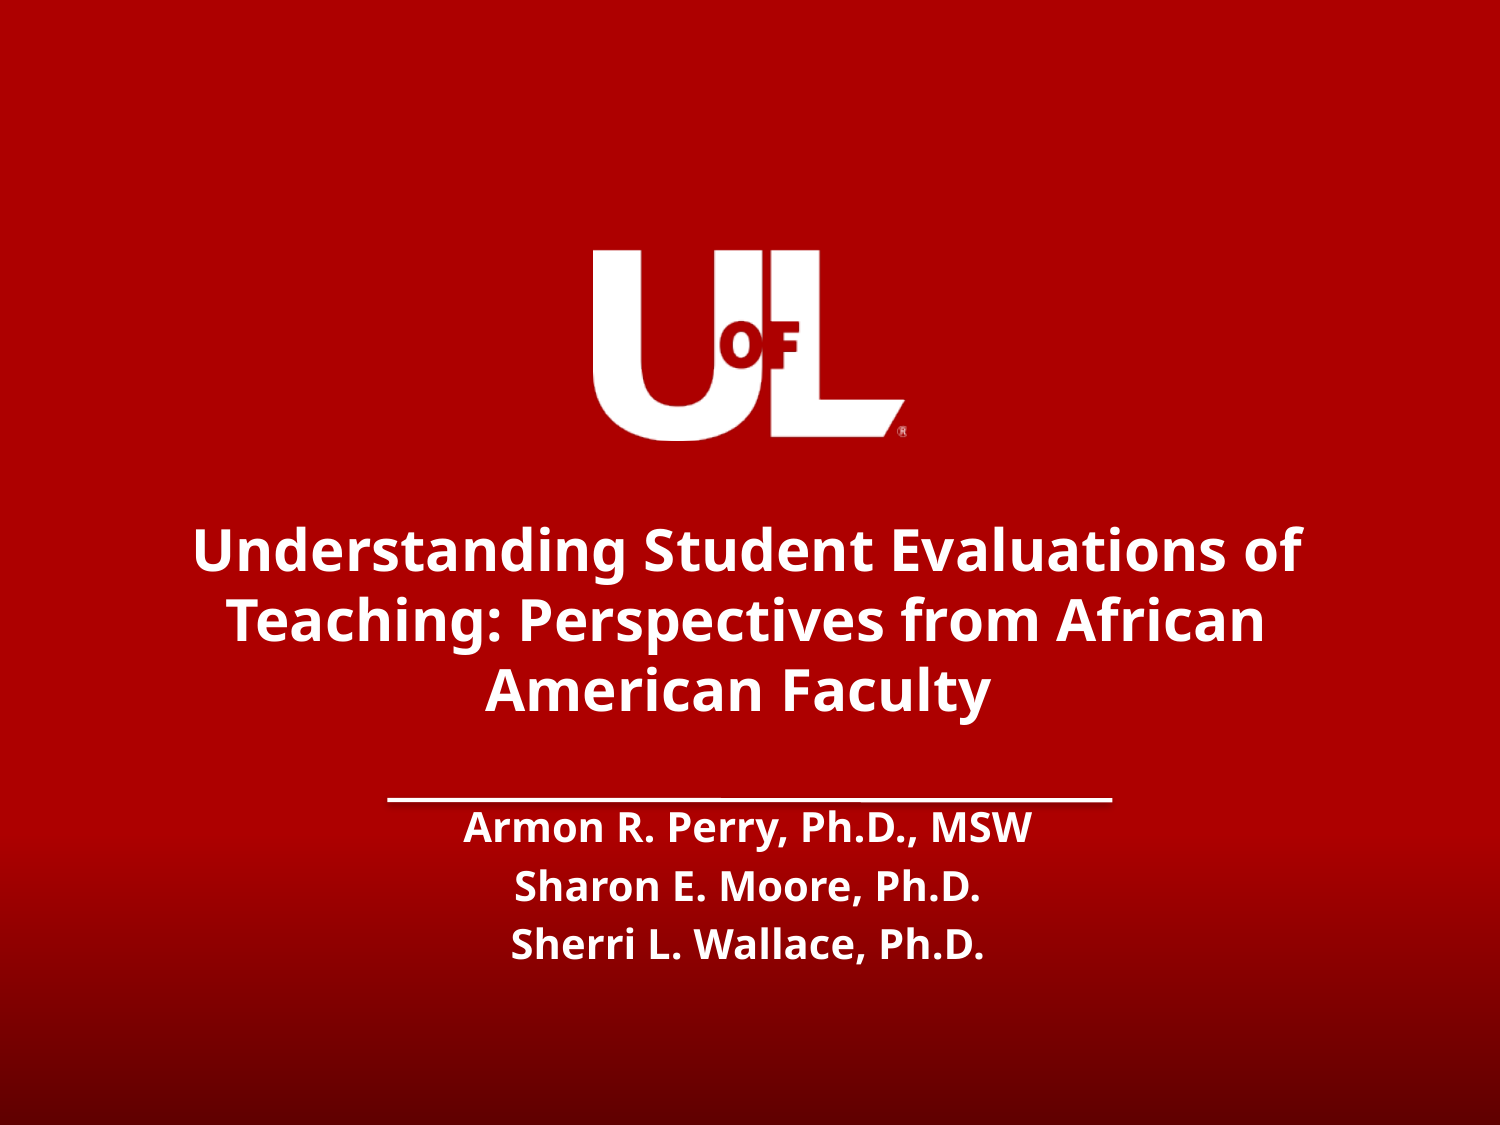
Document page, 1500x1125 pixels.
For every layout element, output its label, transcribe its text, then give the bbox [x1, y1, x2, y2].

list Armon R. Perry, Ph.D., MSW Sharon E. Moore, Ph.D. Sherri L. Wallace, Ph.D. [385, 806, 1111, 1034]
list Understanding Student Evaluations of Teaching: Perspectives from African American Faculty [109, 573, 1384, 731]
